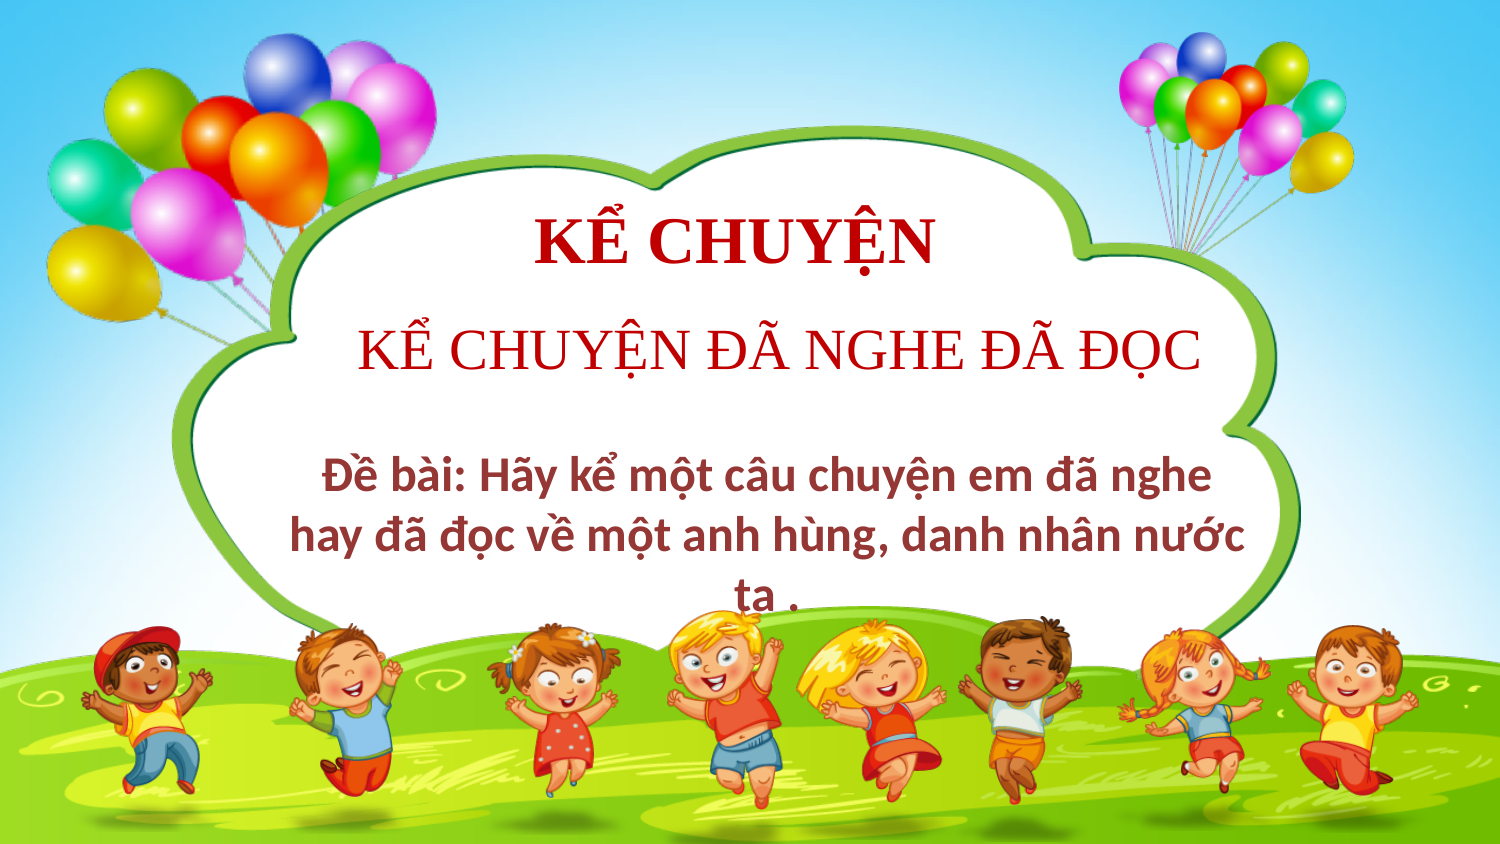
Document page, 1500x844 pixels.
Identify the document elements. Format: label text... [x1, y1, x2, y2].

picture [0, 0, 1500, 844]
text_box KỂ CHUYỆN ĐÃ NGHE ĐÃ ĐỌC [301, 303, 1258, 389]
text_box Đề bài: Hãy kể một câu chuyện em đã nghe hay đã đọc về một anh hùng, danh nhân nước ta . [265, 433, 1270, 629]
text_box KỂ CHUYỆN [488, 189, 983, 285]
